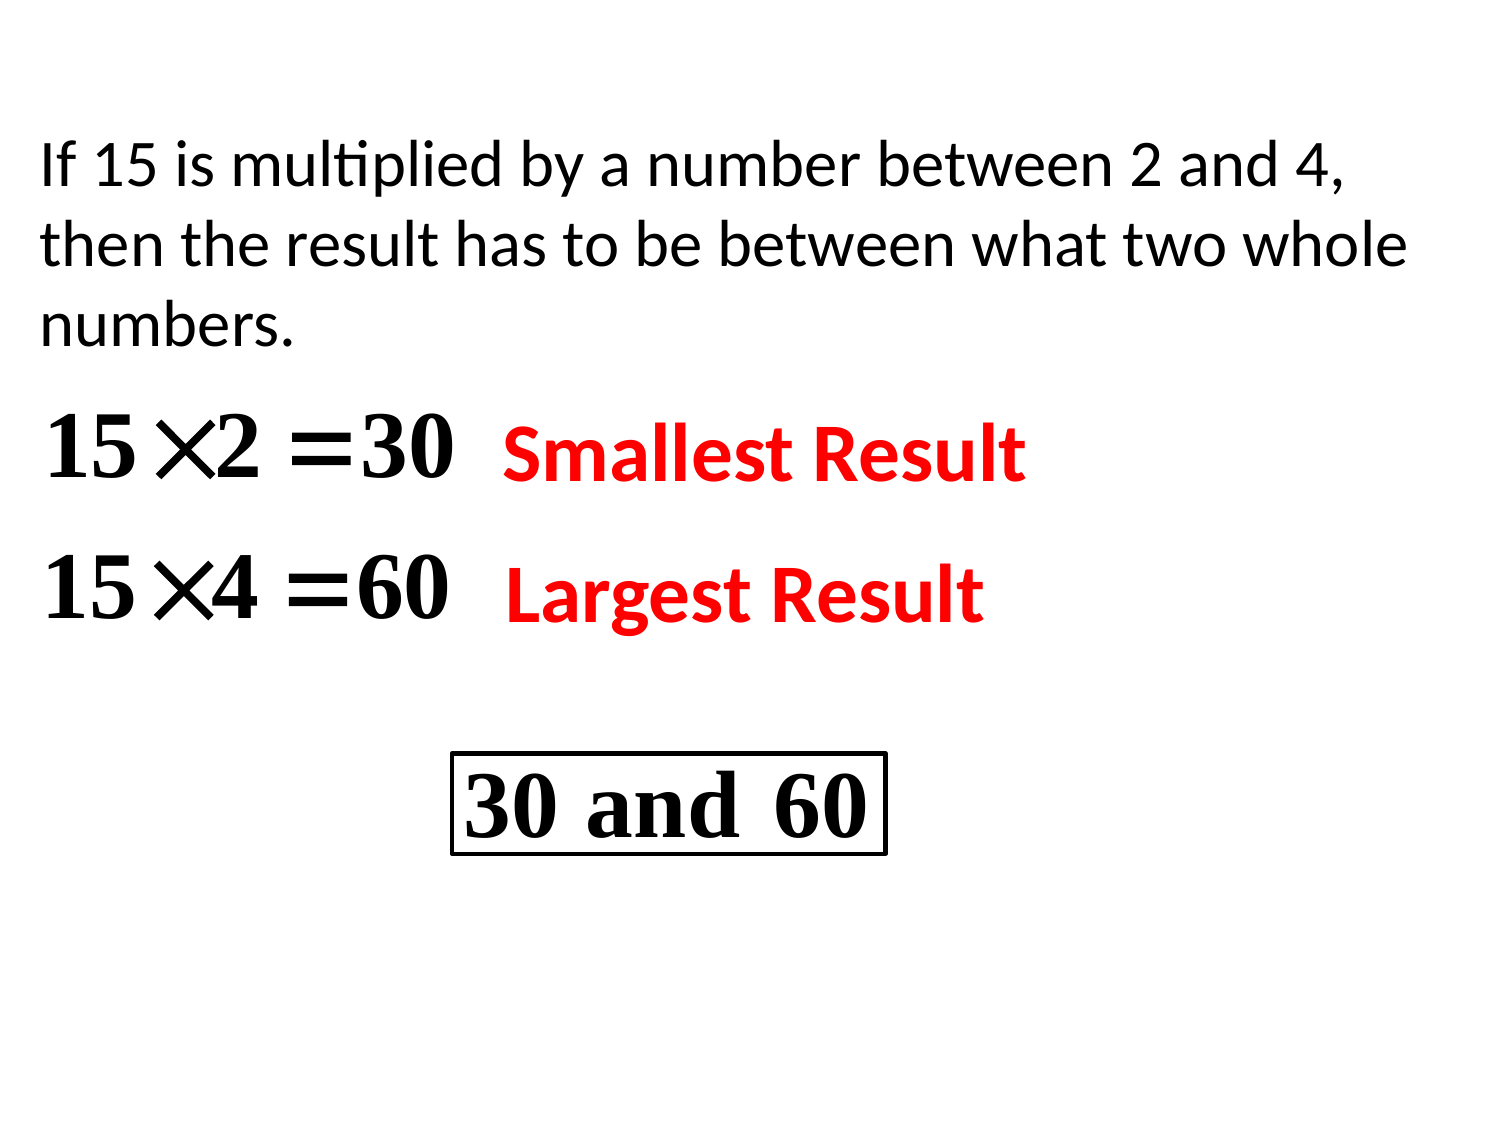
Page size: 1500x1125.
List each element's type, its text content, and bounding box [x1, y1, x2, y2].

text_box Largest Result [490, 532, 1199, 647]
text_box Smallest Result [487, 391, 1195, 506]
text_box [34, 389, 473, 502]
text_box If 15 is multiplied by a number between 2 and 4, then the result has to be between what two whole numbers. [24, 112, 1475, 368]
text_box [448, 749, 887, 862]
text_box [32, 530, 471, 643]
